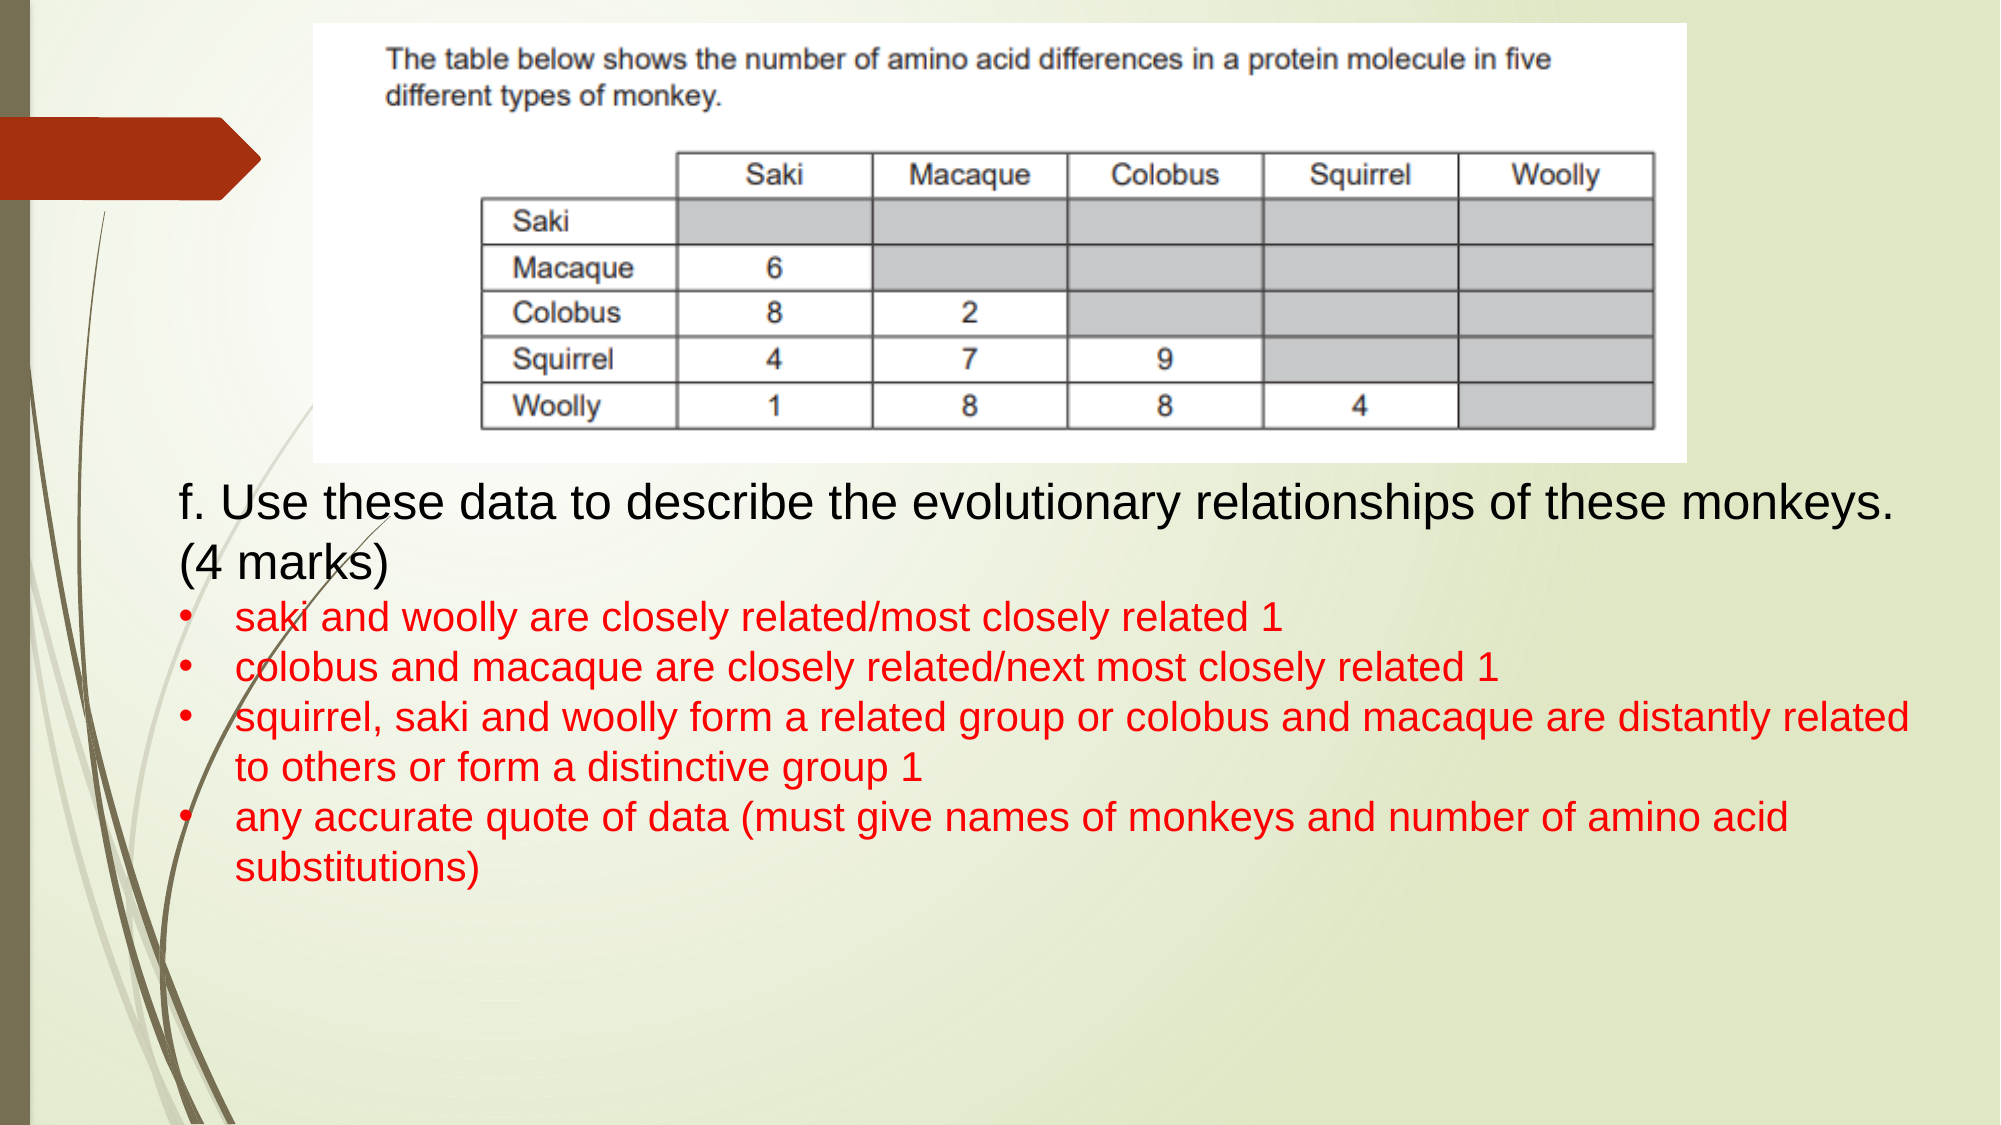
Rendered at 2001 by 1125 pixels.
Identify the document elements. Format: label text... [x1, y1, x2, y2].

picture [312, 22, 1687, 463]
text_box f. Use these data to describe the evolutionary relationships of these monkeys. (4 marks) saki and woolly are closely related/most closely related 1 colobus and macaque are closely related/next most closely related 1 squirrel, saki and woolly form a related group or colobus and macaque are distantly related to others or form a distinctive group 1 any accurate quote of data (must give names of monkeys and number of amino acid substitutions) [163, 462, 1941, 1003]
